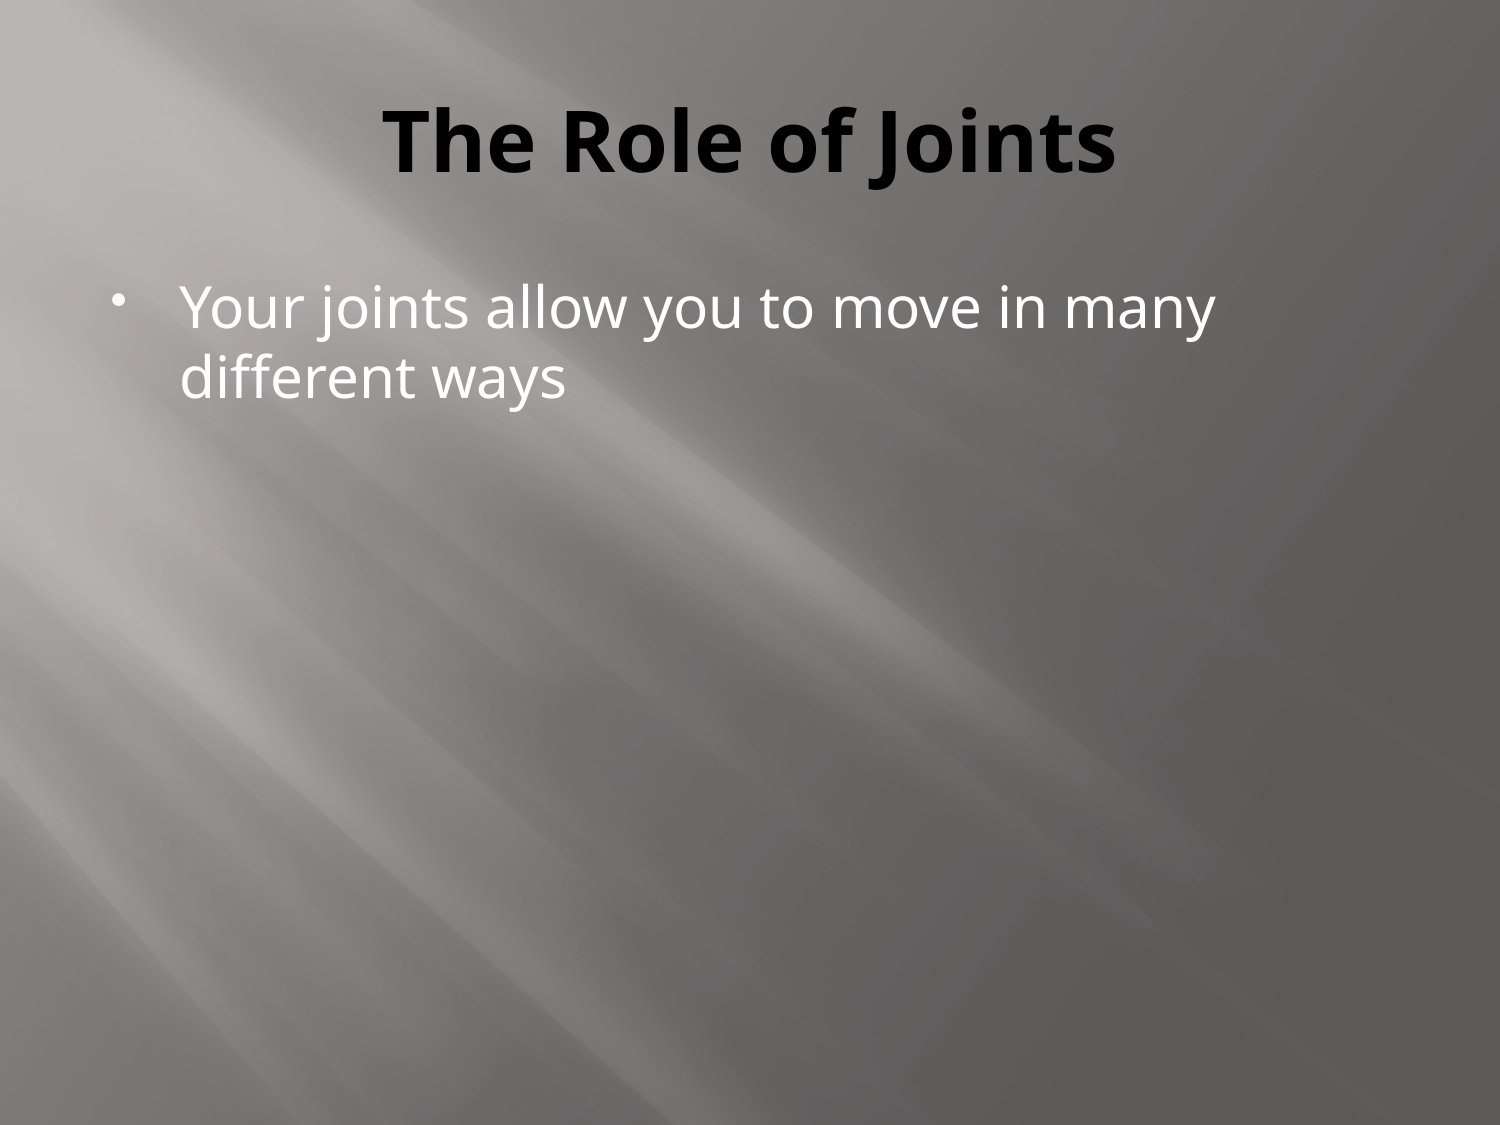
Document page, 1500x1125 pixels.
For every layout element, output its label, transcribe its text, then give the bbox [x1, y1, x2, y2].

list Your joints allow you to move in many different ways [75, 262, 1425, 1035]
title The Role of Joints [75, 45, 1425, 233]
